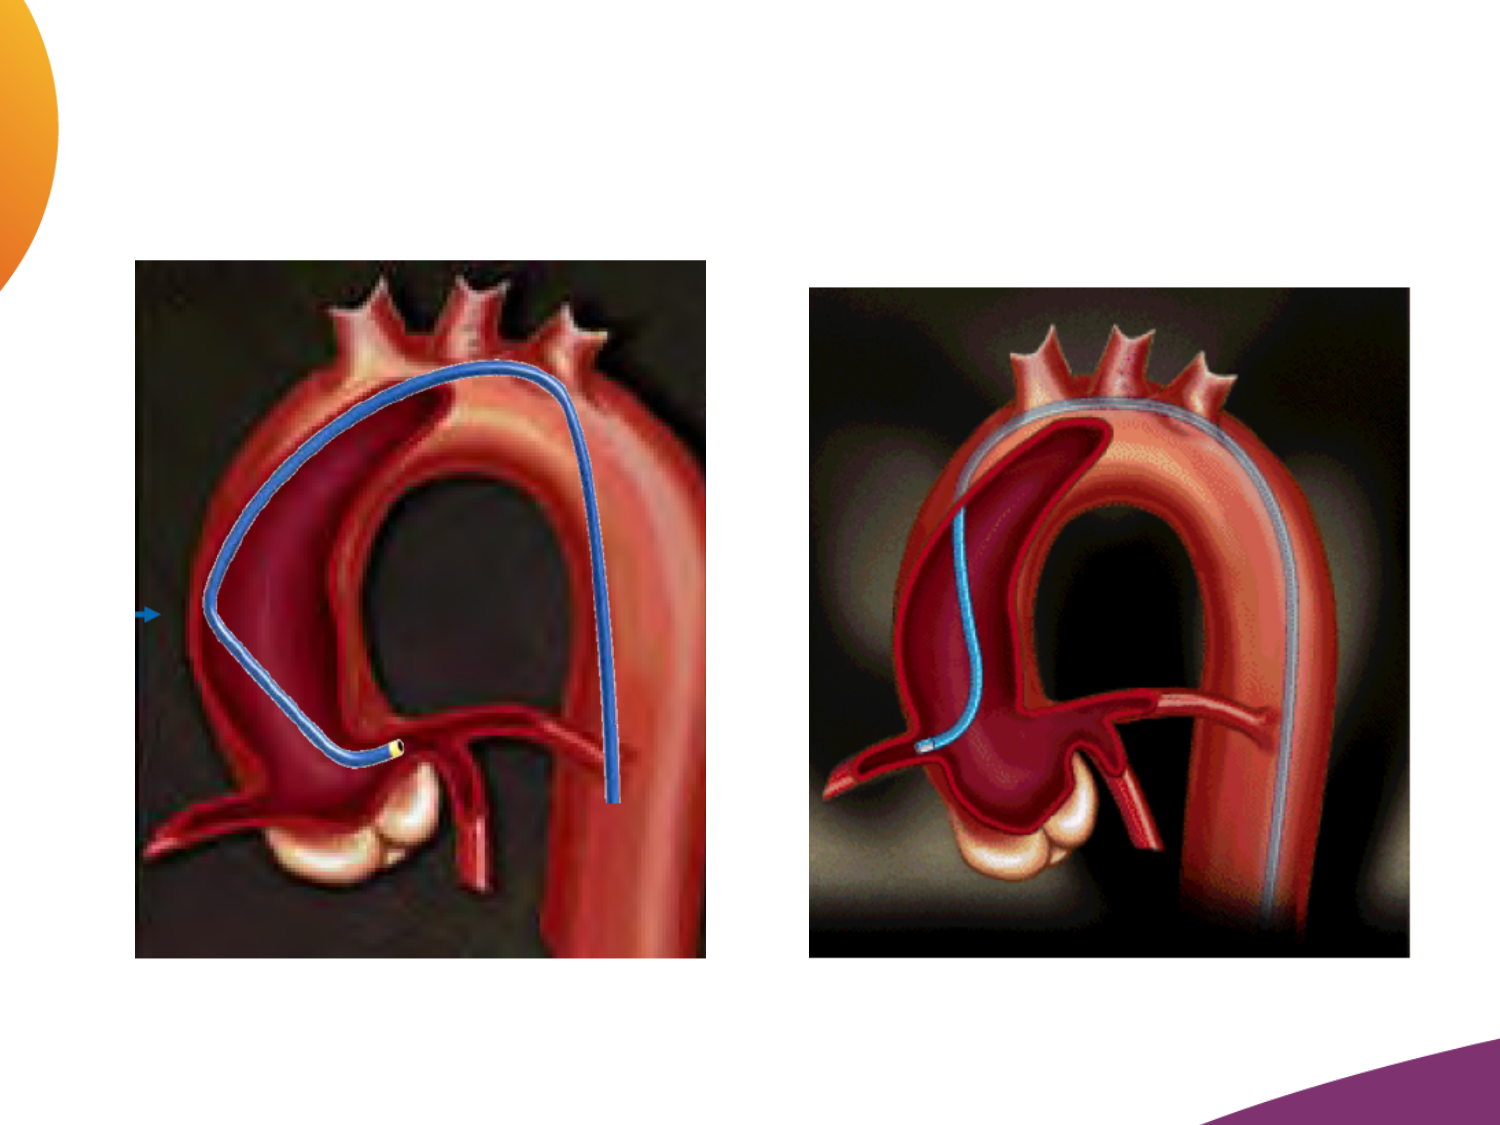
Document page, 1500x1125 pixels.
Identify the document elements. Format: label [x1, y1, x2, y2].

picture [0, 0, 147, 541]
picture [808, 285, 1412, 960]
list [135, 259, 706, 960]
